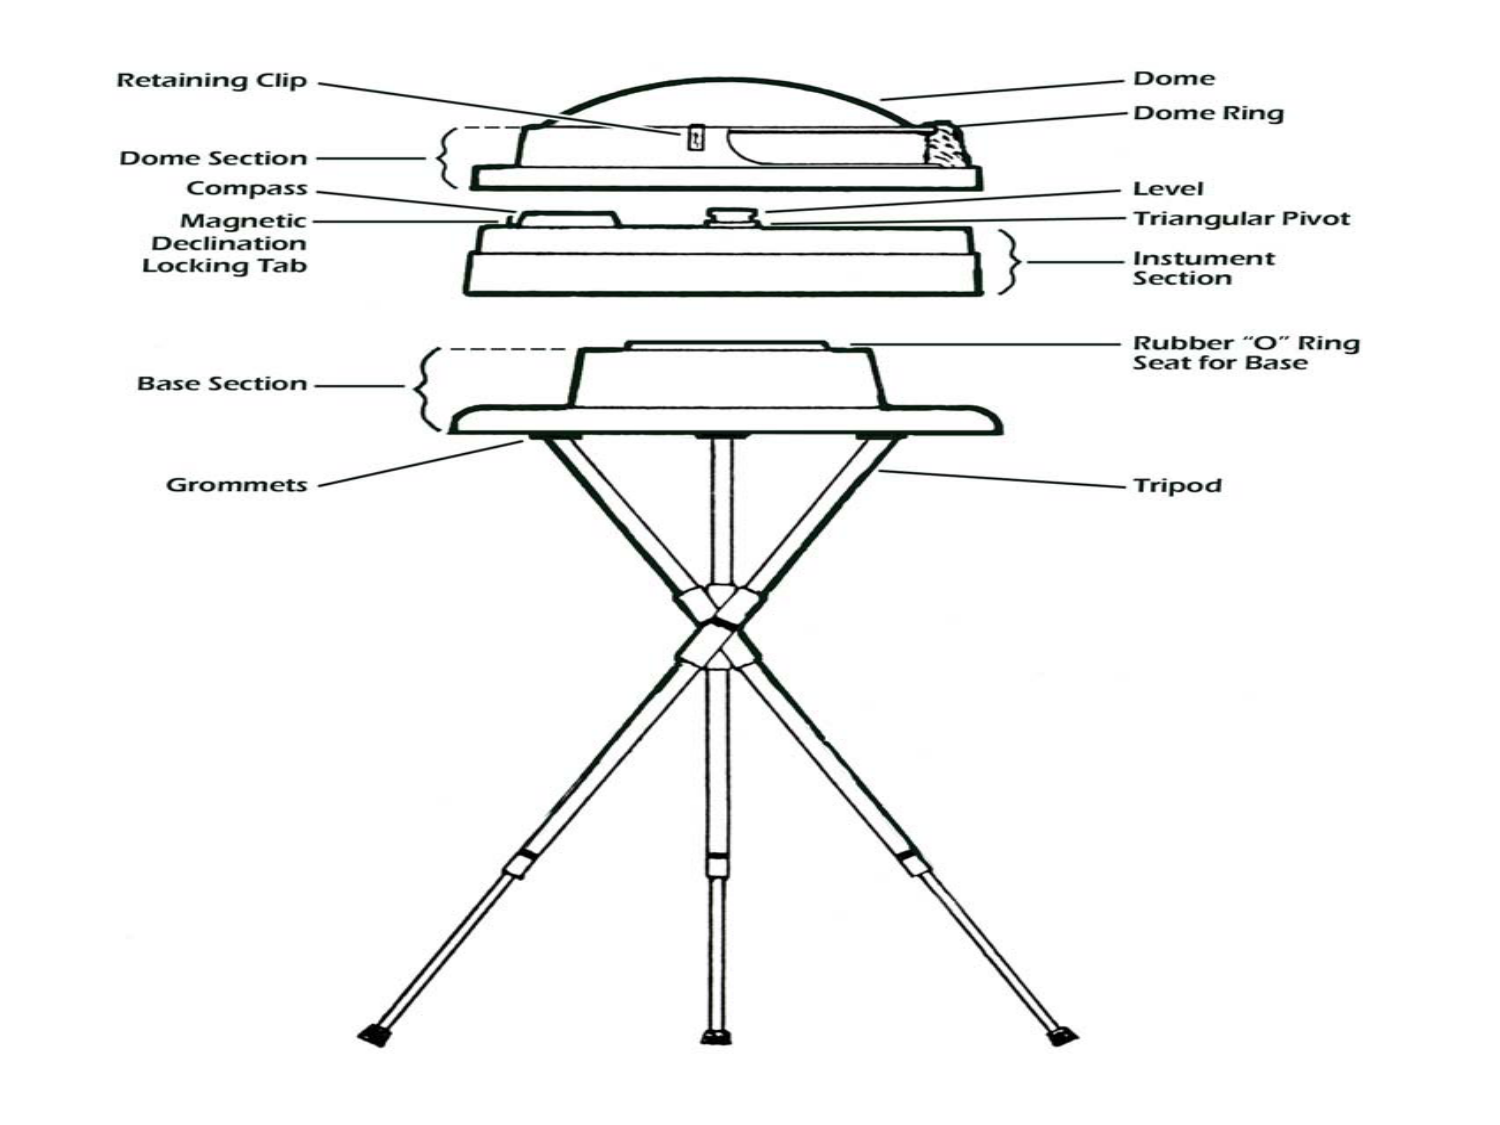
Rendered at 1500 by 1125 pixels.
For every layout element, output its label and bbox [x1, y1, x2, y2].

list [112, 62, 1363, 1055]
